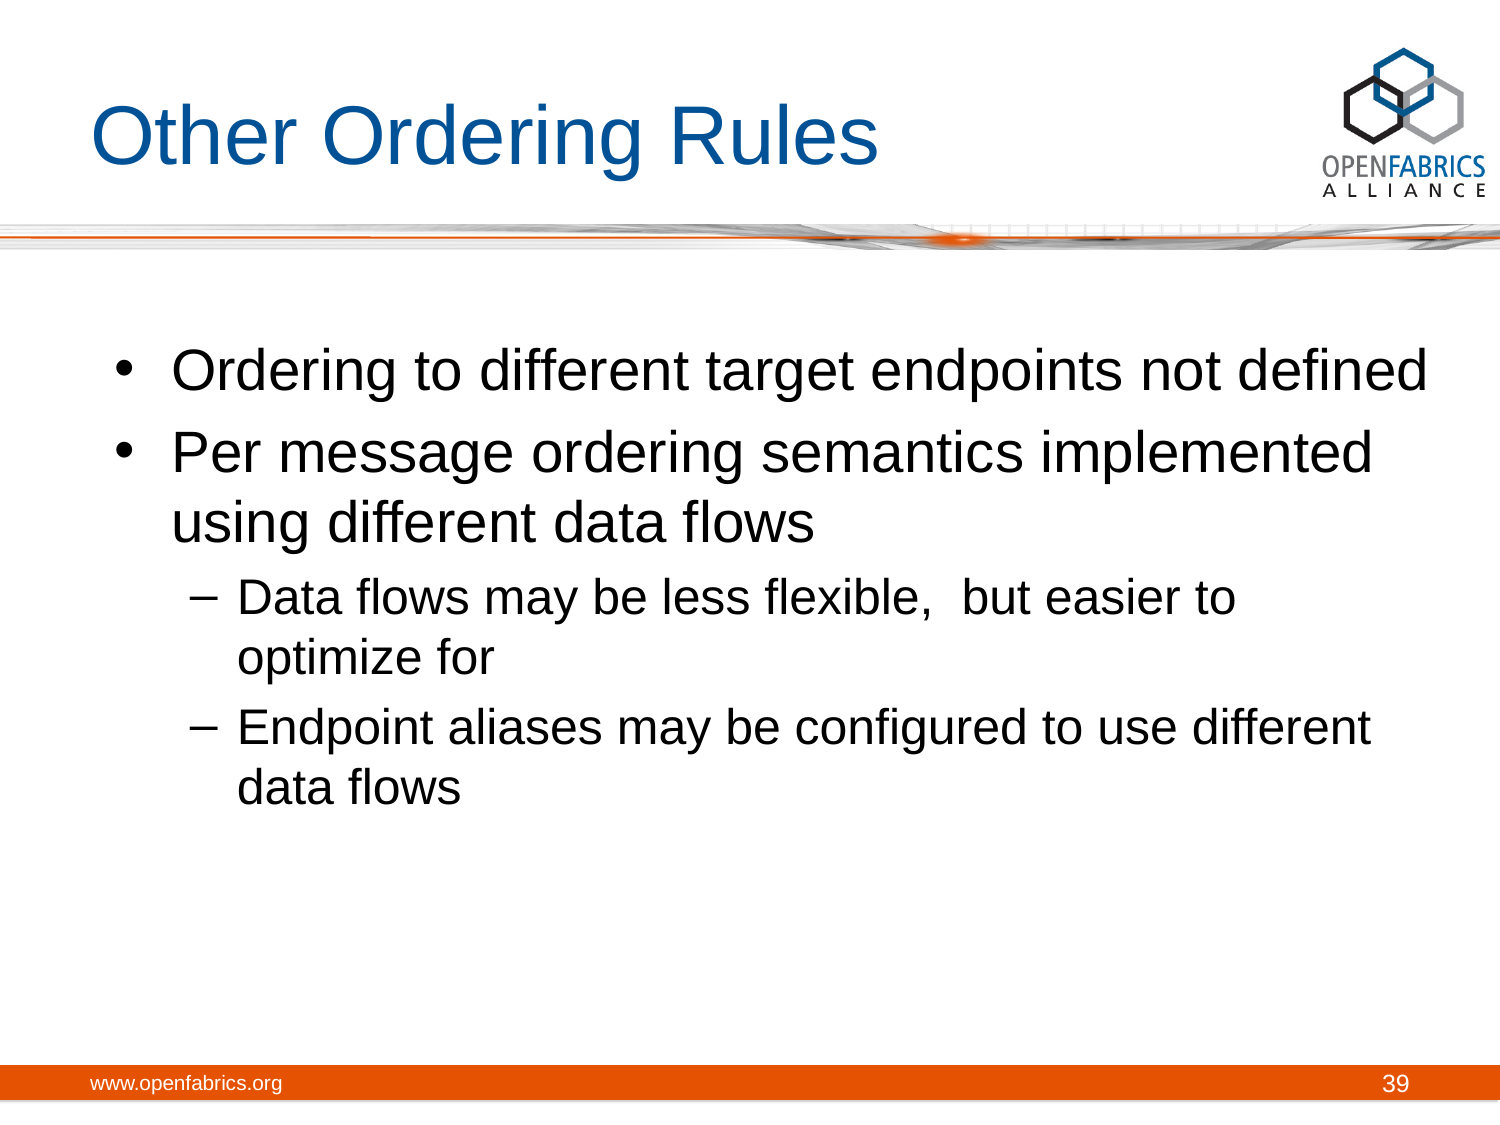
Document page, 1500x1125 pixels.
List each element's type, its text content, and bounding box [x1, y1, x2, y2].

slide_number 39 [1074, 1052, 1425, 1113]
picture [1312, 37, 1494, 219]
picture [0, 239, 1500, 250]
footer www.openfabrics.org [75, 1052, 550, 1113]
list Ordering to different target endpoints not defined Per message ordering semantics implemented using different data flows Data flows may be less flexible, but easier to optimize for Endpoint aliases may be configured to use different data flows [99, 324, 1450, 1088]
picture [0, 224, 1500, 236]
title Other Ordering Rules [75, 37, 1300, 225]
